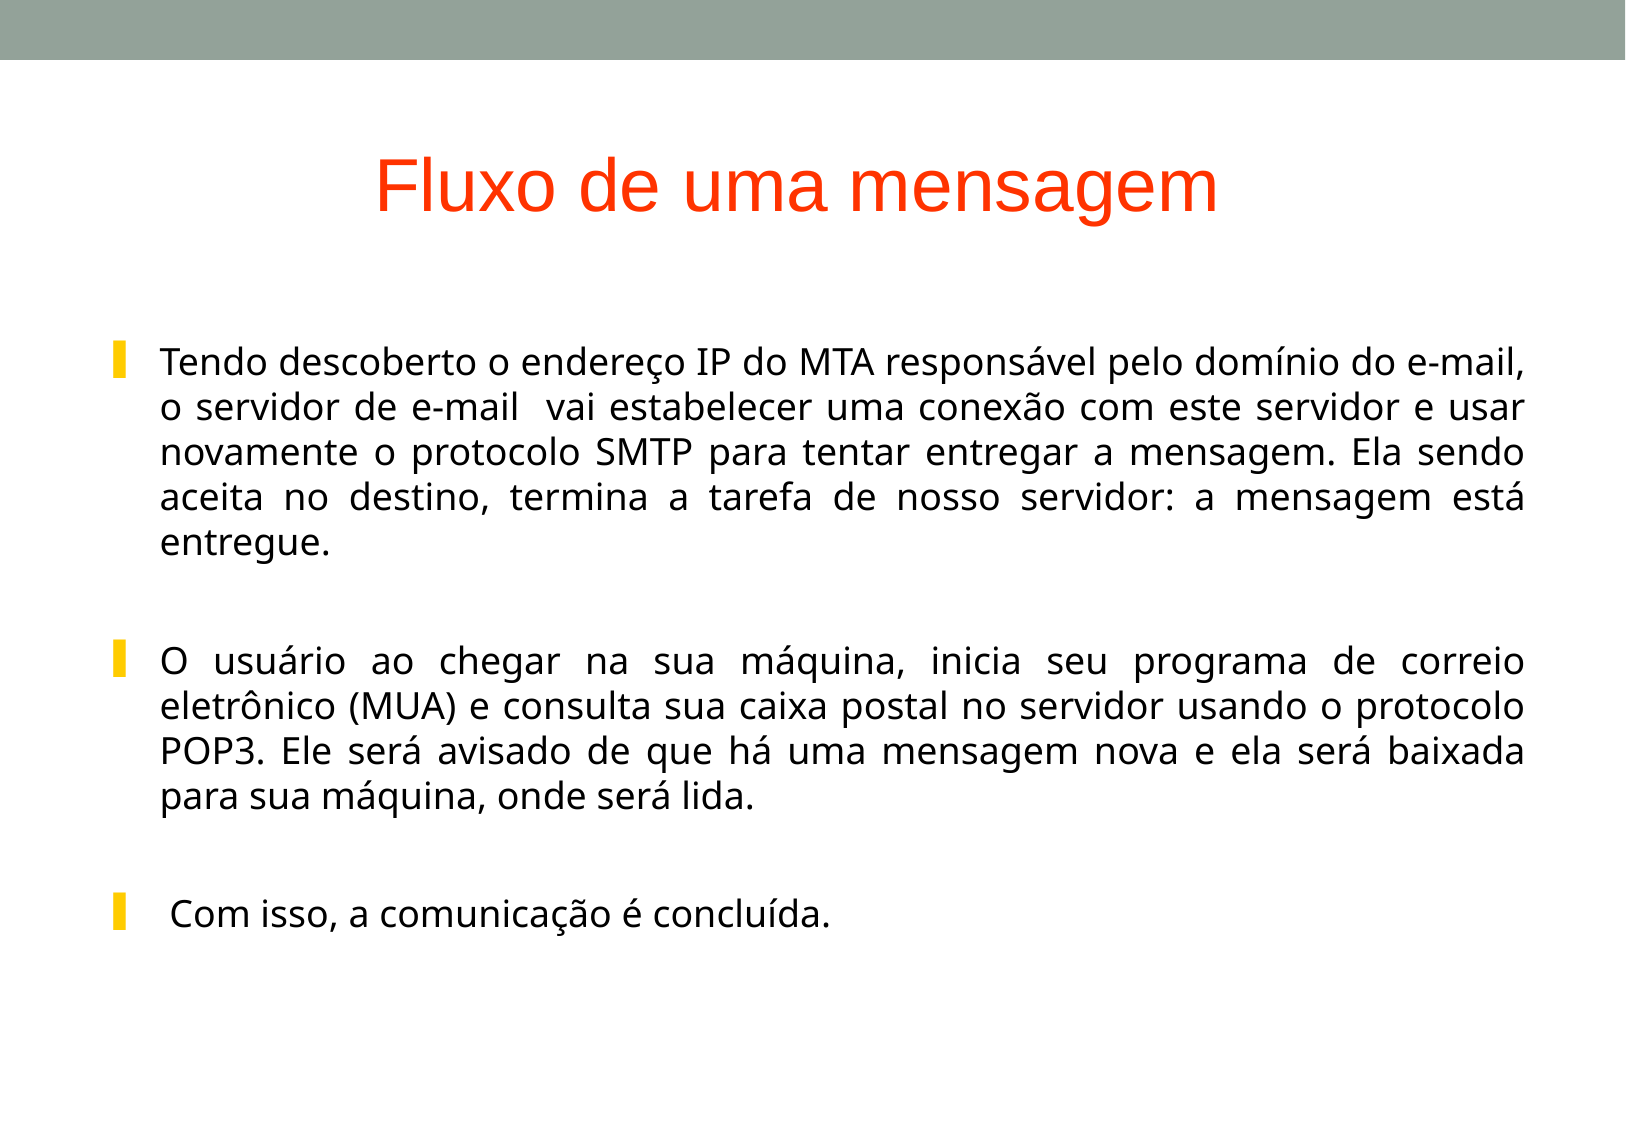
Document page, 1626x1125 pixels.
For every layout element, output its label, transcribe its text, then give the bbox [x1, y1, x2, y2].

text_box Fluxo de uma mensagem [68, 125, 1527, 238]
text_box Tendo descoberto o endereço IP do MTA responsável pelo domínio do e-mail, o servidor de e-mail vai estabelecer uma conexão com este servidor e usar novamente o protocolo SMTP para tentar entregar a mensagem. Ela sendo aceita no destino, termina a tarefa de nosso servidor: a mensagem está entregue. O usuário ao chegar na sua máquina, inicia seu programa de correio eletrônico (MUA) e consulta sua caixa postal no servidor usando o protocolo POP3. Ele será avisado de que há uma mensagem nova e ela será baixada para sua máquina, onde será lida. Com isso, a comunicação é concluída. [103, 338, 1527, 997]
